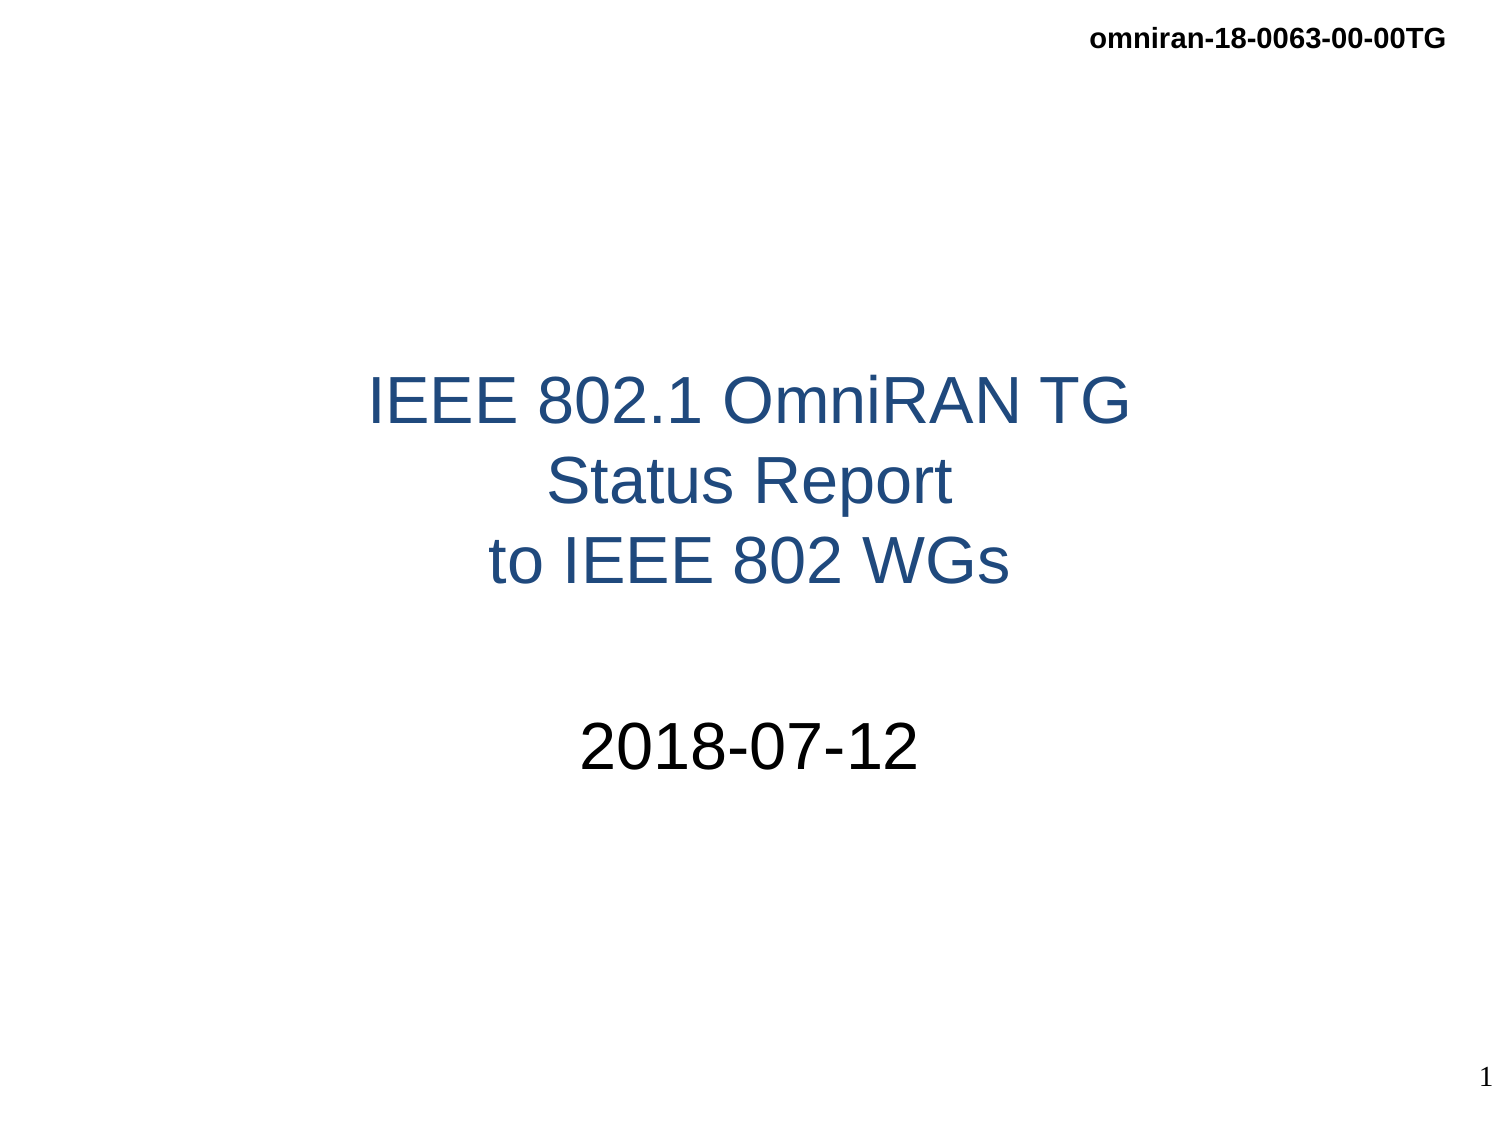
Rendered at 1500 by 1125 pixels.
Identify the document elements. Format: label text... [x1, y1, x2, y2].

subtitle 2018-07-12 [225, 695, 1275, 925]
title IEEE 802.1 OmniRAN TG Status Report to IEEE 802 WGs [112, 349, 1388, 591]
